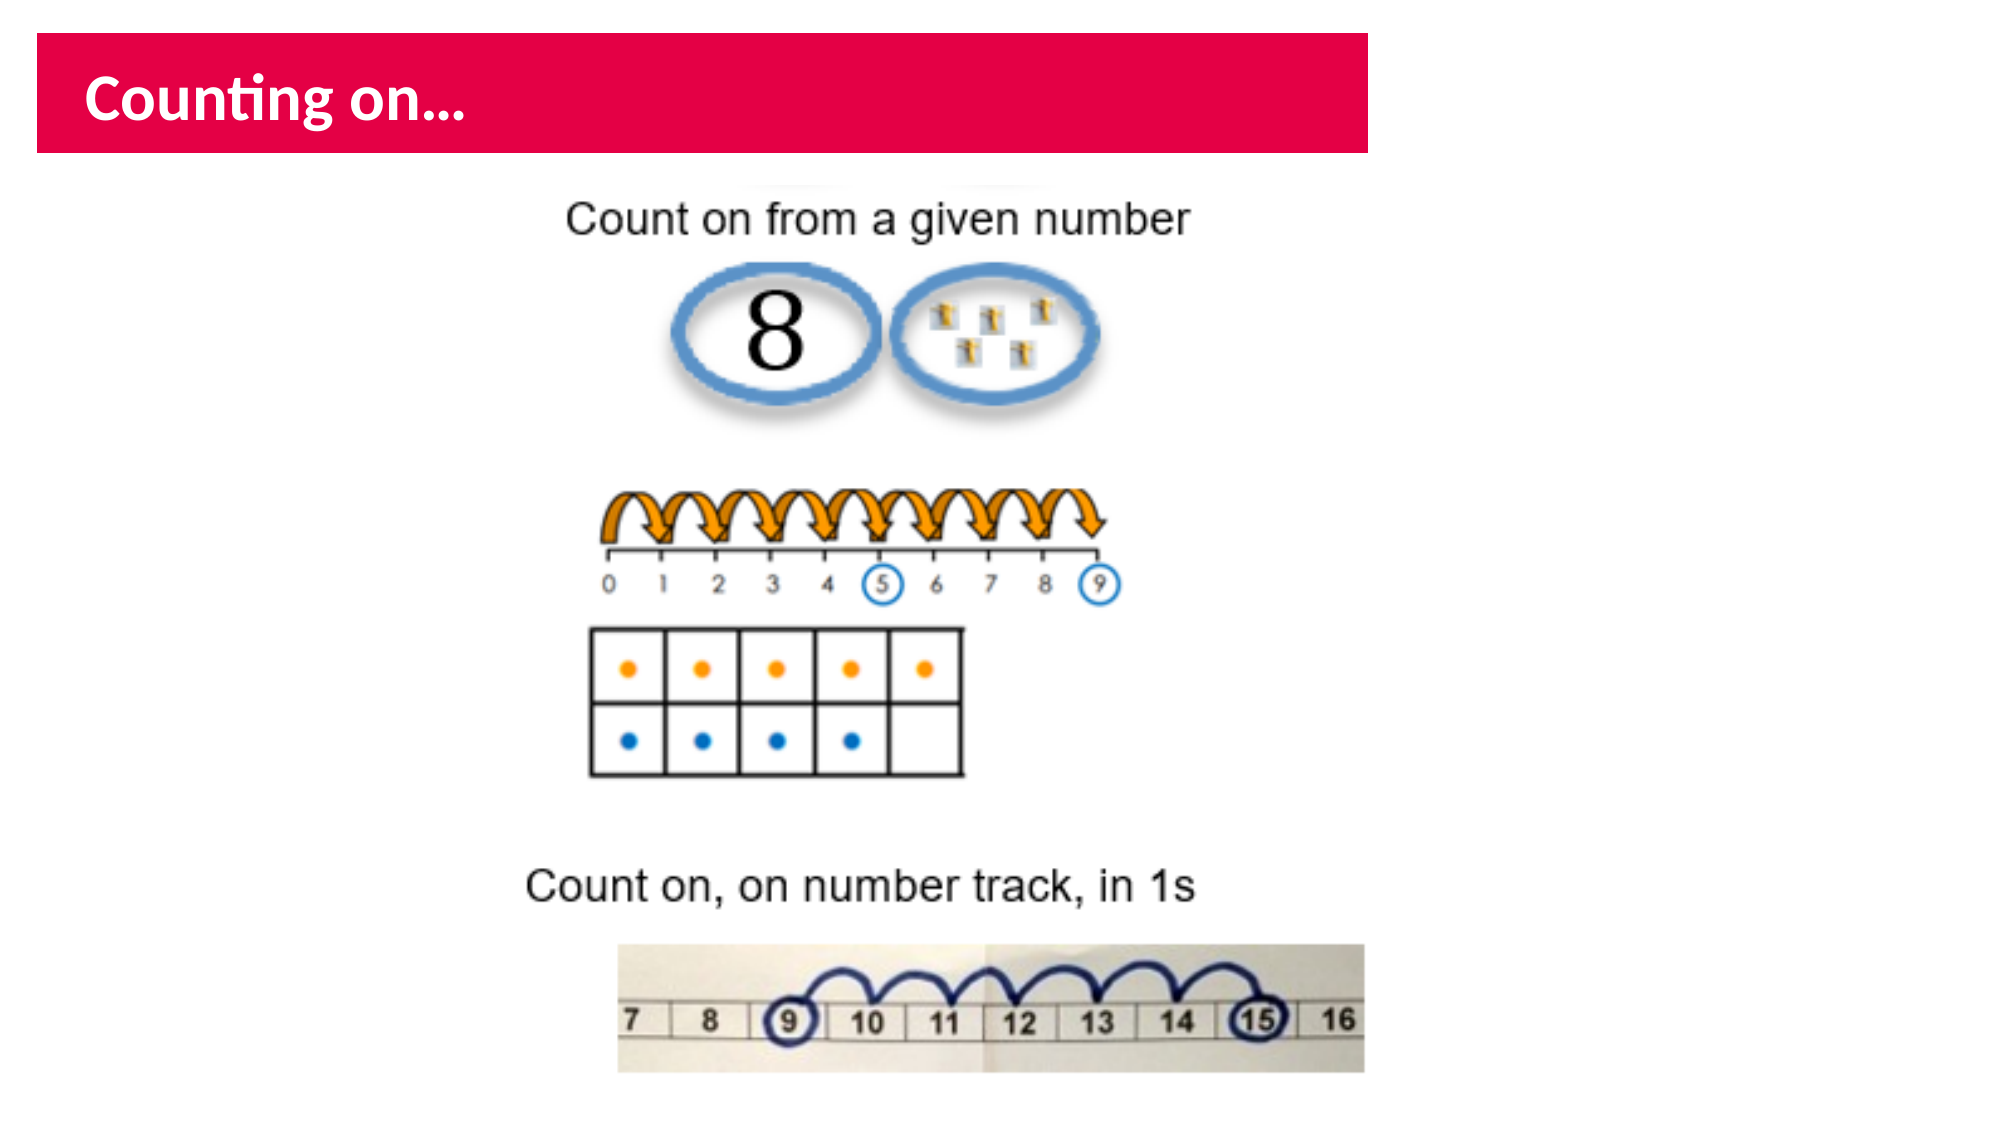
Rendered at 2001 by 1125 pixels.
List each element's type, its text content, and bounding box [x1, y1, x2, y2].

picture [523, 185, 1413, 1096]
text_box Counting on… [70, 46, 484, 142]
